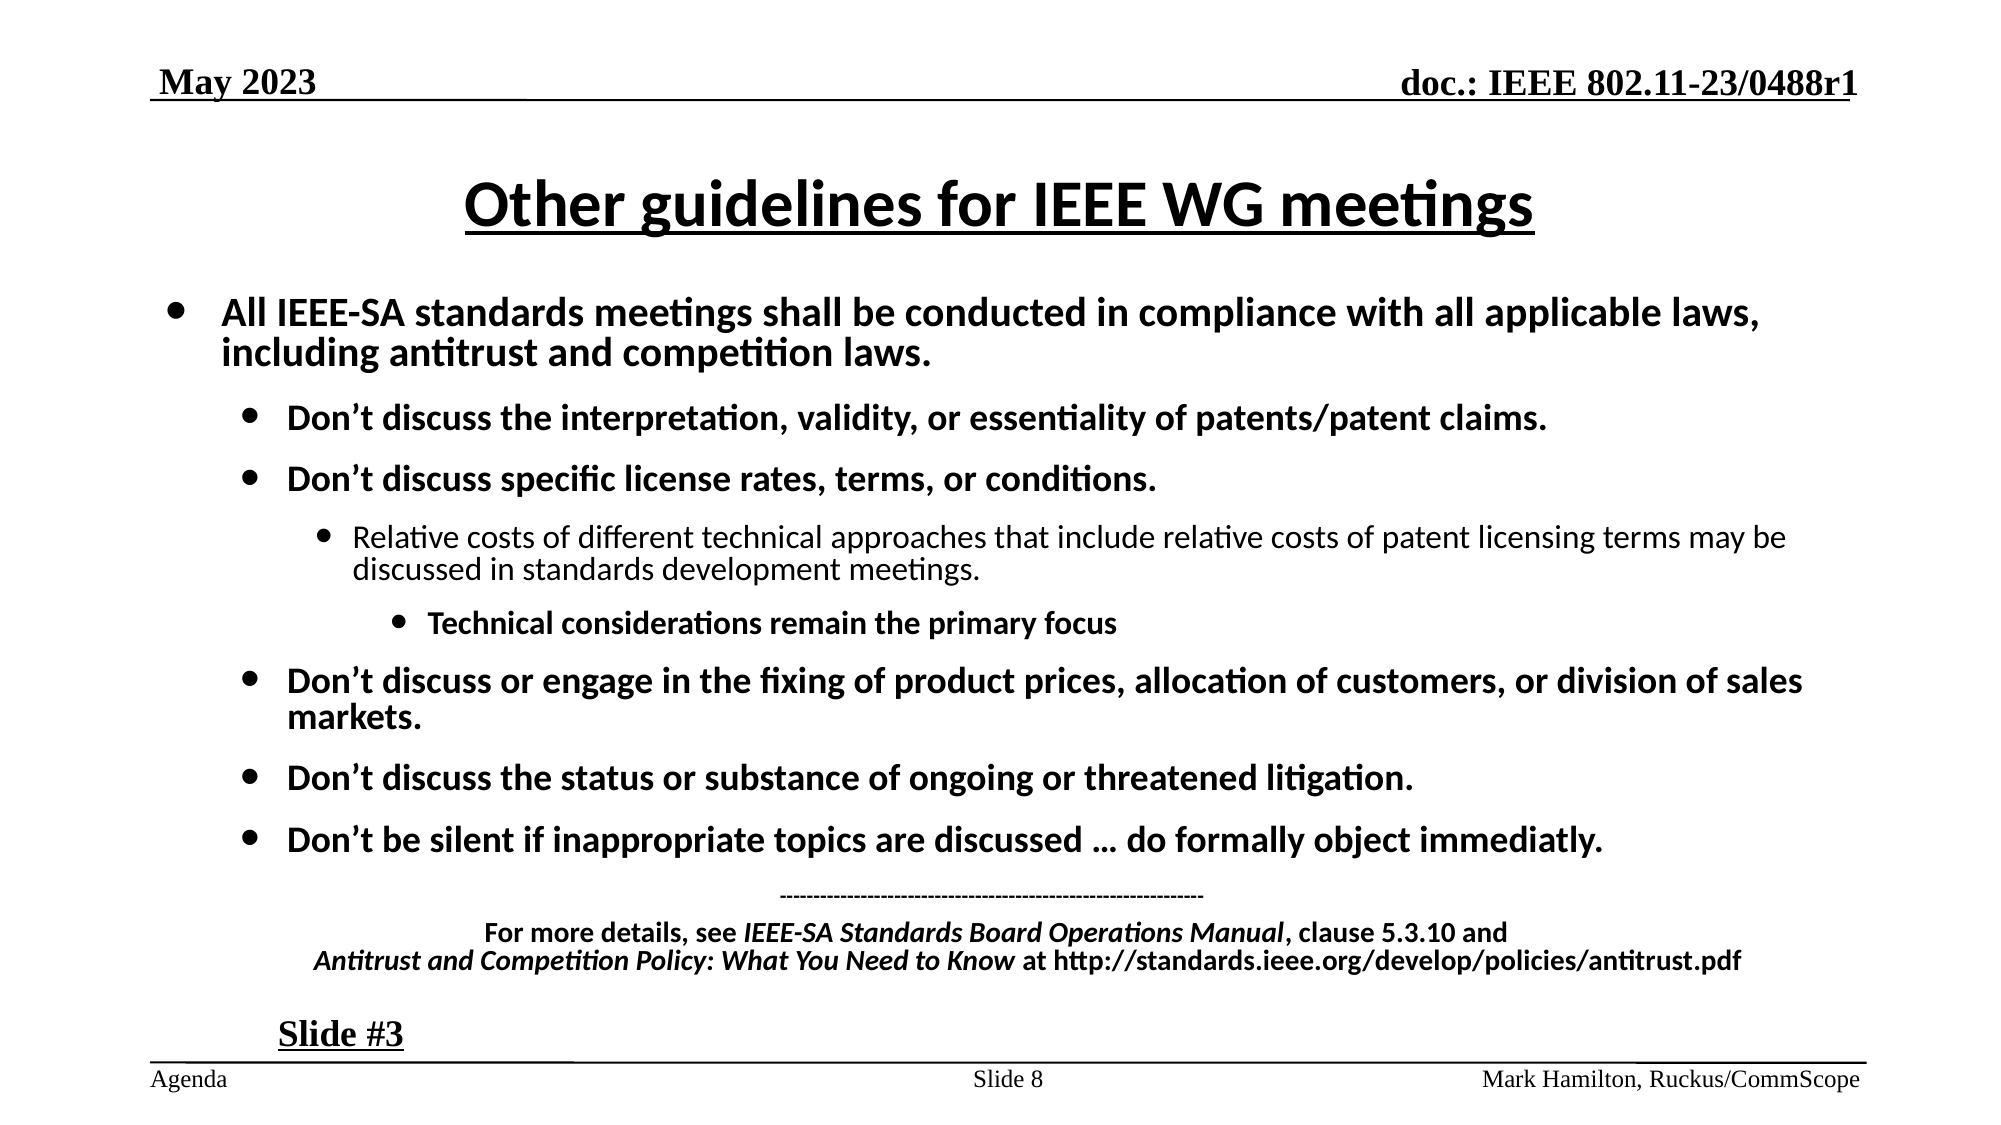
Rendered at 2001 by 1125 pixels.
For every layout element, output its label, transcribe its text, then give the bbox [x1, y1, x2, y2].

list All IEEE-SA standards meetings shall be conducted in compliance with all applicable laws, including antitrust and competition laws. Don’t discuss the interpretation, validity, or essentiality of patents/patent claims. Don’t discuss specific license rates, terms, or conditions. Relative costs of different technical approaches that include relative costs of patent licensing terms may be discussed in standards development meetings. Technical considerations remain the primary focus Don’t discuss or engage in the fixing of product prices, allocation of customers, or division of sales markets. Don’t discuss the status or substance of ongoing or threatened litigation. Don’t be silent if inappropriate topics are discussed … do formally object immediatly. --------------------------------------------------------------- For more details, see IEEE-SA Standards Board Operations Manual, clause 5.3.10 and Antitrust and Competition Policy: What You Need to Know at http://standards.ieee.org/develop/policies/antitrust.pdf [149, 286, 1850, 1000]
text_box Slide #3 [263, 1001, 420, 1062]
slide_number Slide 8 [950, 1061, 1067, 1123]
title Other guidelines for IEEE WG meetings [149, 112, 1850, 286]
